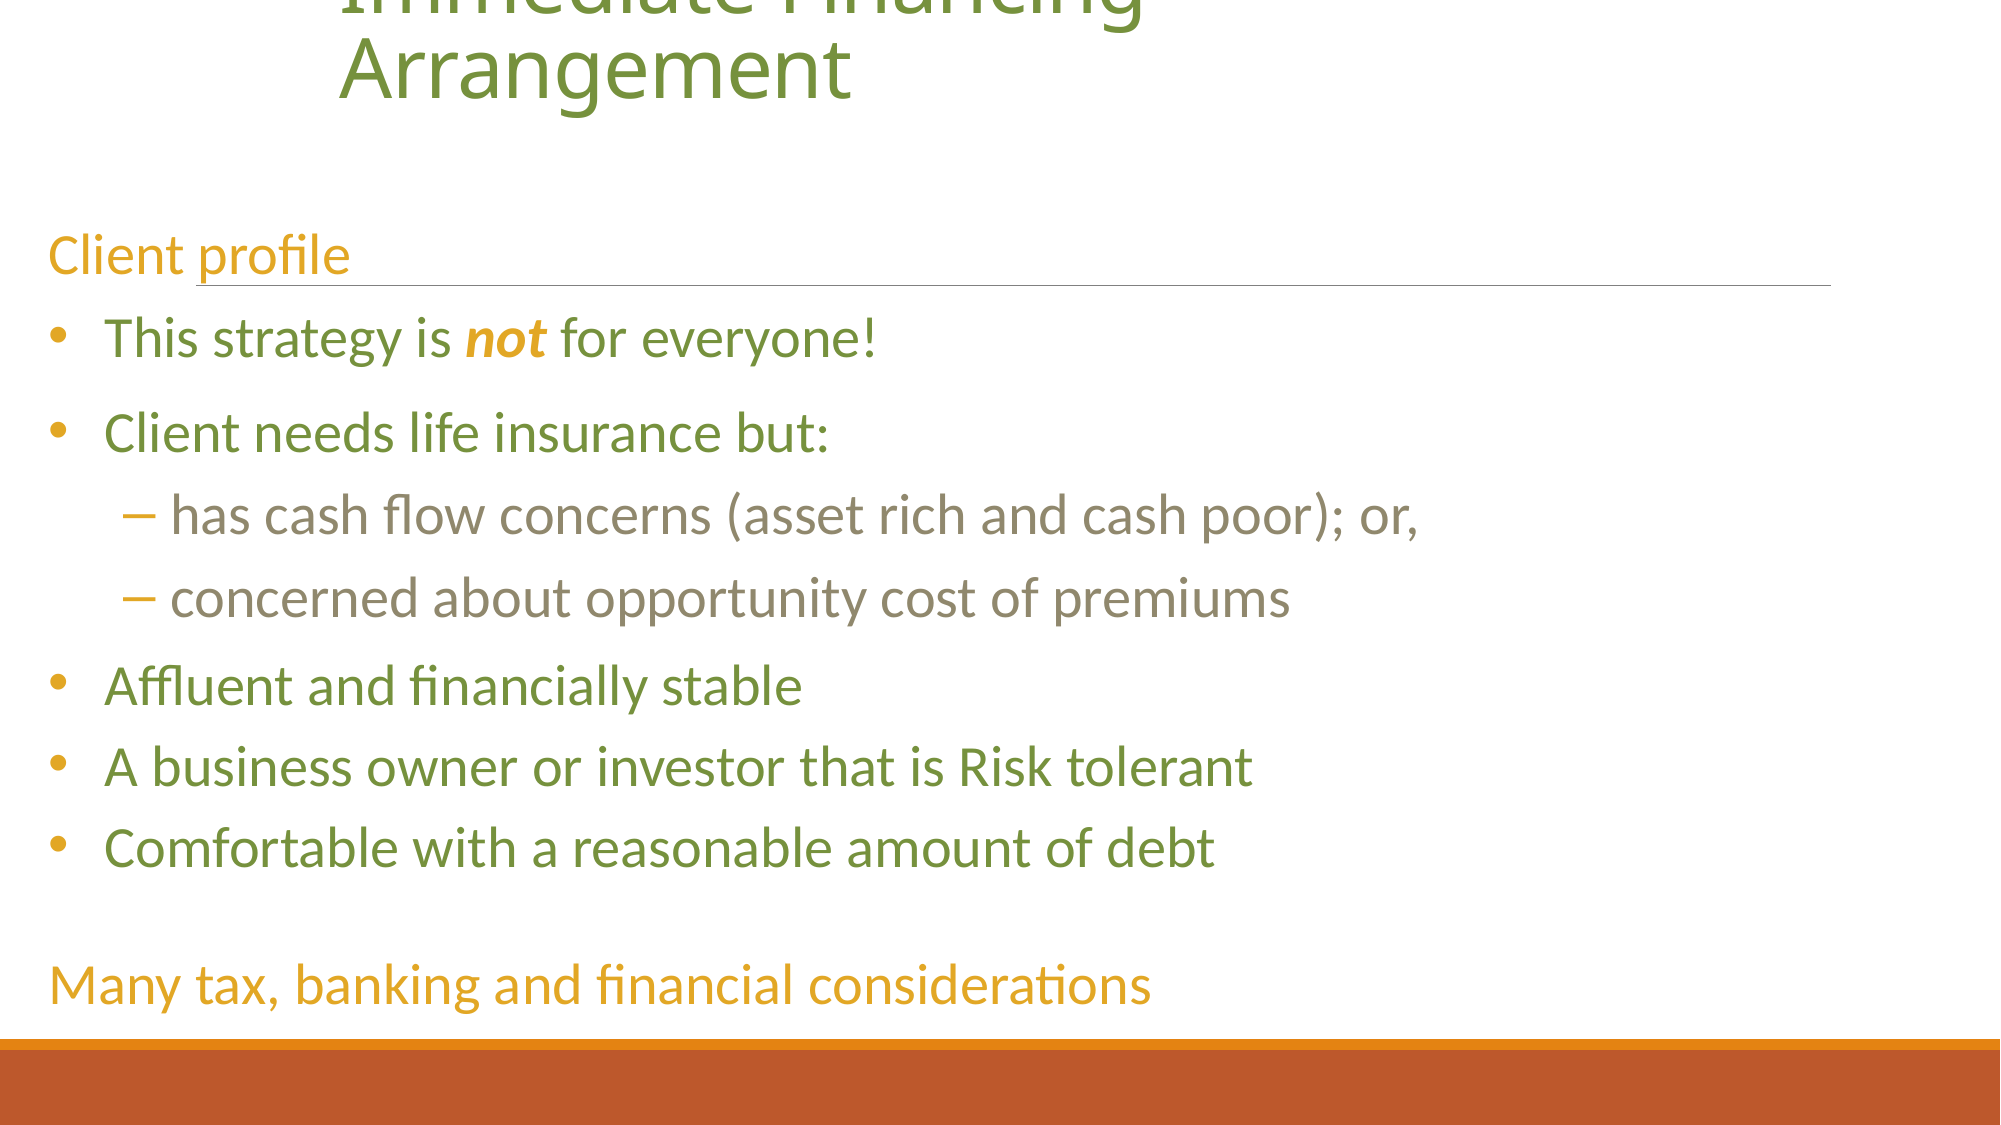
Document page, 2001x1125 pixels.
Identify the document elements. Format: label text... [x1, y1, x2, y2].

text_box Client profile This strategy is not for everyone! Client needs life insurance but: has cash flow concerns (asset rich and cash poor); or, concerned about opportunity cost of premiums Affluent and financially stable A business owner or investor that is Risk tolerant Comfortable with a reasonable amount of debt Many tax, banking and financial considerations [33, 209, 1955, 1017]
title Immediate Financing Arrangement [324, 37, 1675, 124]
